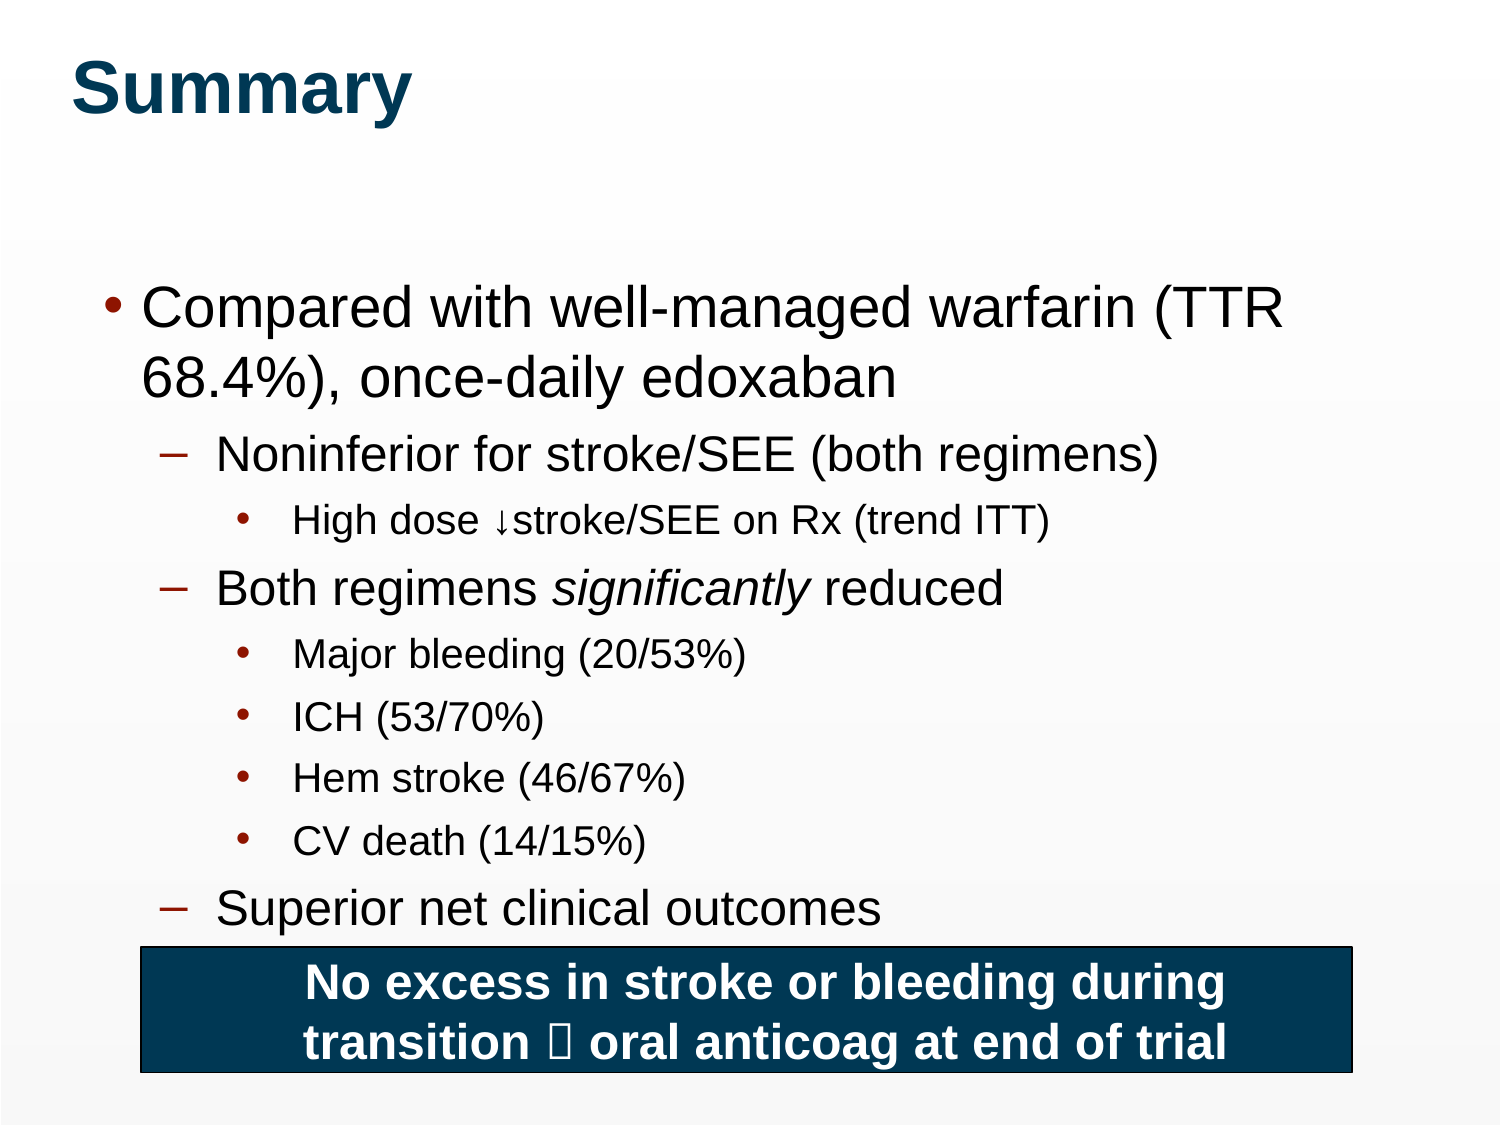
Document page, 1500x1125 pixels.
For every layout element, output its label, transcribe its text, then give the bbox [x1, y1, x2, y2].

text_box Compared with well-managed warfarin (TTR 68.4%), once-daily edoxaban Noninferior for stroke/SEE (both regimens) High dose ↓stroke/SEE on Rx (trend ITT) Both regimens significantly reduced Major bleeding (20/53%) ICH (53/70%) Hem stroke (46/67%) CV death (14/15%) Superior net clinical outcomes [88, 261, 1353, 943]
text_box Summary [57, 30, 429, 136]
text_box No excess in stroke or bleeding during transition  oral anticoag at end of trial [140, 947, 1353, 1073]
